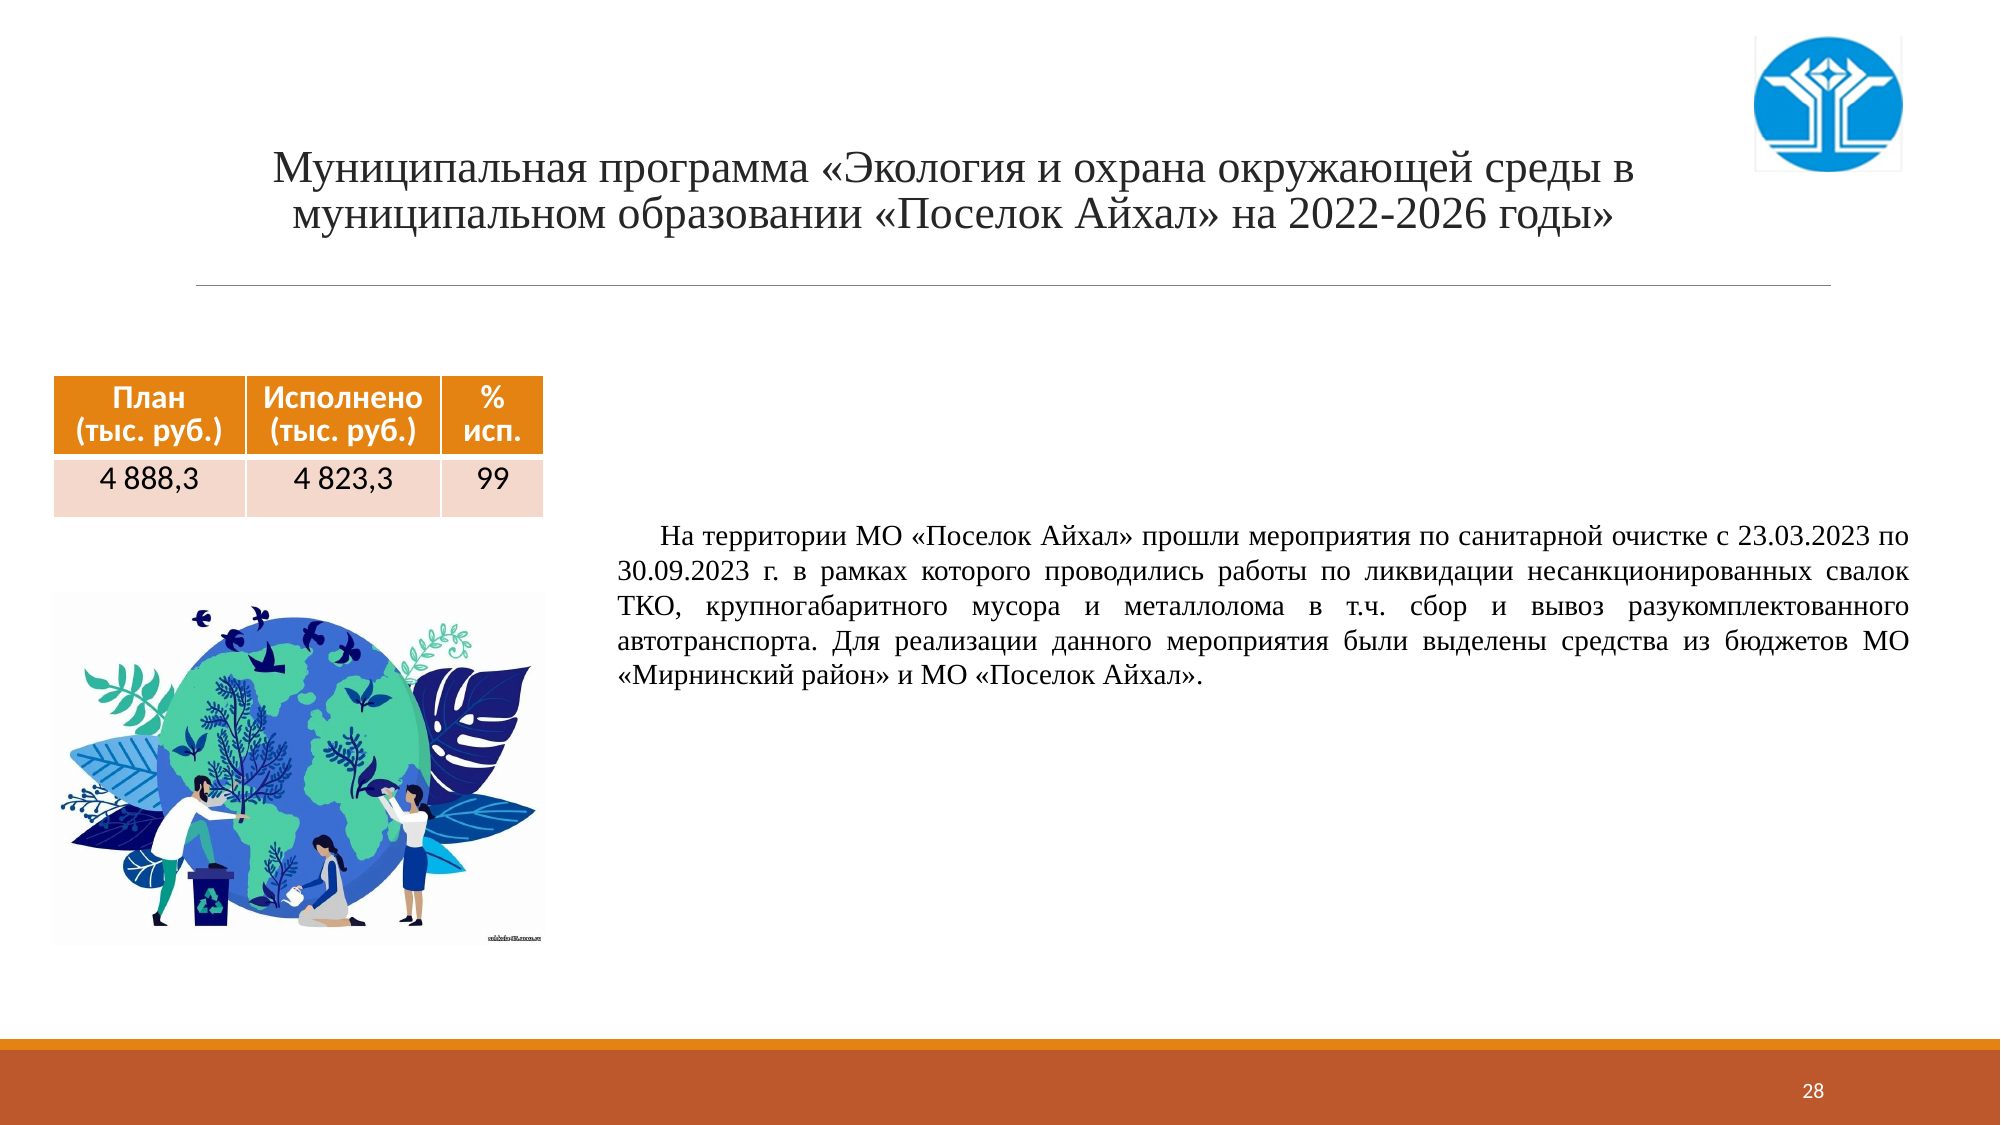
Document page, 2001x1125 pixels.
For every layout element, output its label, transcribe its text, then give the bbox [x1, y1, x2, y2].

table_cell 4 888,3 [54, 460, 245, 517]
picture [1753, 36, 1904, 172]
slide_number 28 [1624, 1059, 1840, 1120]
table_header % исп. [442, 376, 543, 454]
table_cell 4 823,3 [247, 460, 440, 517]
table_header Исполнено (тыс. руб.) [247, 376, 440, 454]
table_header План (тыс. руб.) [54, 376, 245, 454]
text_box На территории МО «Поселок Айхал» прошли мероприятия по санитарной очистке с 23.03.2023 по 30.09.2023 г. в рамках которого проводились работы по ликвидации несанкционированных свалок ТКО, крупногабаритного мусора и металлолома в т.ч. сбор и вывоз разукомплектованного автотранспорта. Для реализации данного мероприятия были выделены средства из бюджетов МО «Мирнинский район» и МО «Поселок Айхал». [602, 508, 1926, 699]
picture [52, 590, 545, 945]
table_cell 99 [442, 460, 543, 517]
title Муниципальная программа «Экология и охрана окружающей среды в муниципальном образовании «Поселок Айхал» на 2022-2026 годы» [197, 47, 1712, 246]
list [575, 304, 1953, 1026]
